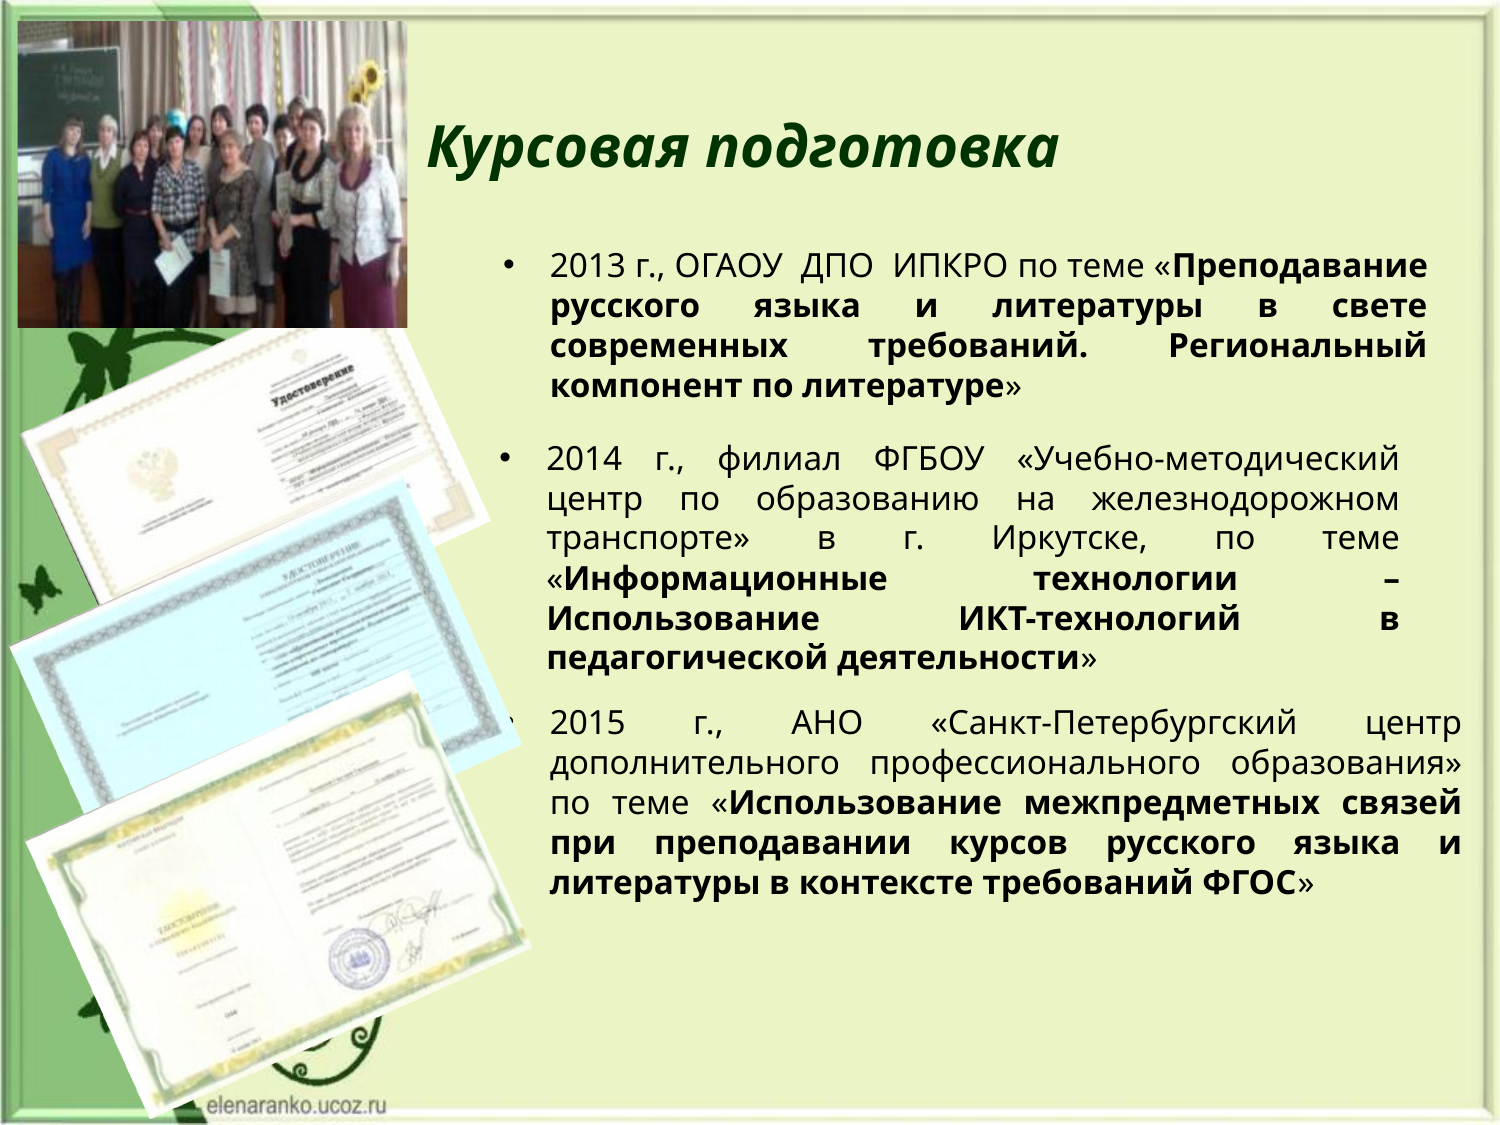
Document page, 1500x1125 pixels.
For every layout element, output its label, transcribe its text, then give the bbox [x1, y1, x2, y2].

picture [0, 0, 1500, 1125]
text_box 2015 г., АНО «Санкт-Петербургский центр дополнительного профессионального образования» по теме «Использование межпредметных связей при преподавании курсов русского языка и литературы в контексте требований ФГОС» [492, 694, 1479, 954]
text_box Курсовая подготовка [413, 101, 1076, 187]
text_box 2013 г., ОГАОУ ДПО ИПКРО по теме «Преподавание русского языка и литературы в свете современных требований. Региональный компонент по литературе» [488, 236, 1444, 457]
text_box 2014 г., филиал ФГБОУ «Учебно-методический центр по образованию на железнодорожном транспорте» в г. Иркутске, по теме «Информационные технологии – Использование ИКТ-технологий в педагогической деятельности» [484, 429, 1416, 694]
